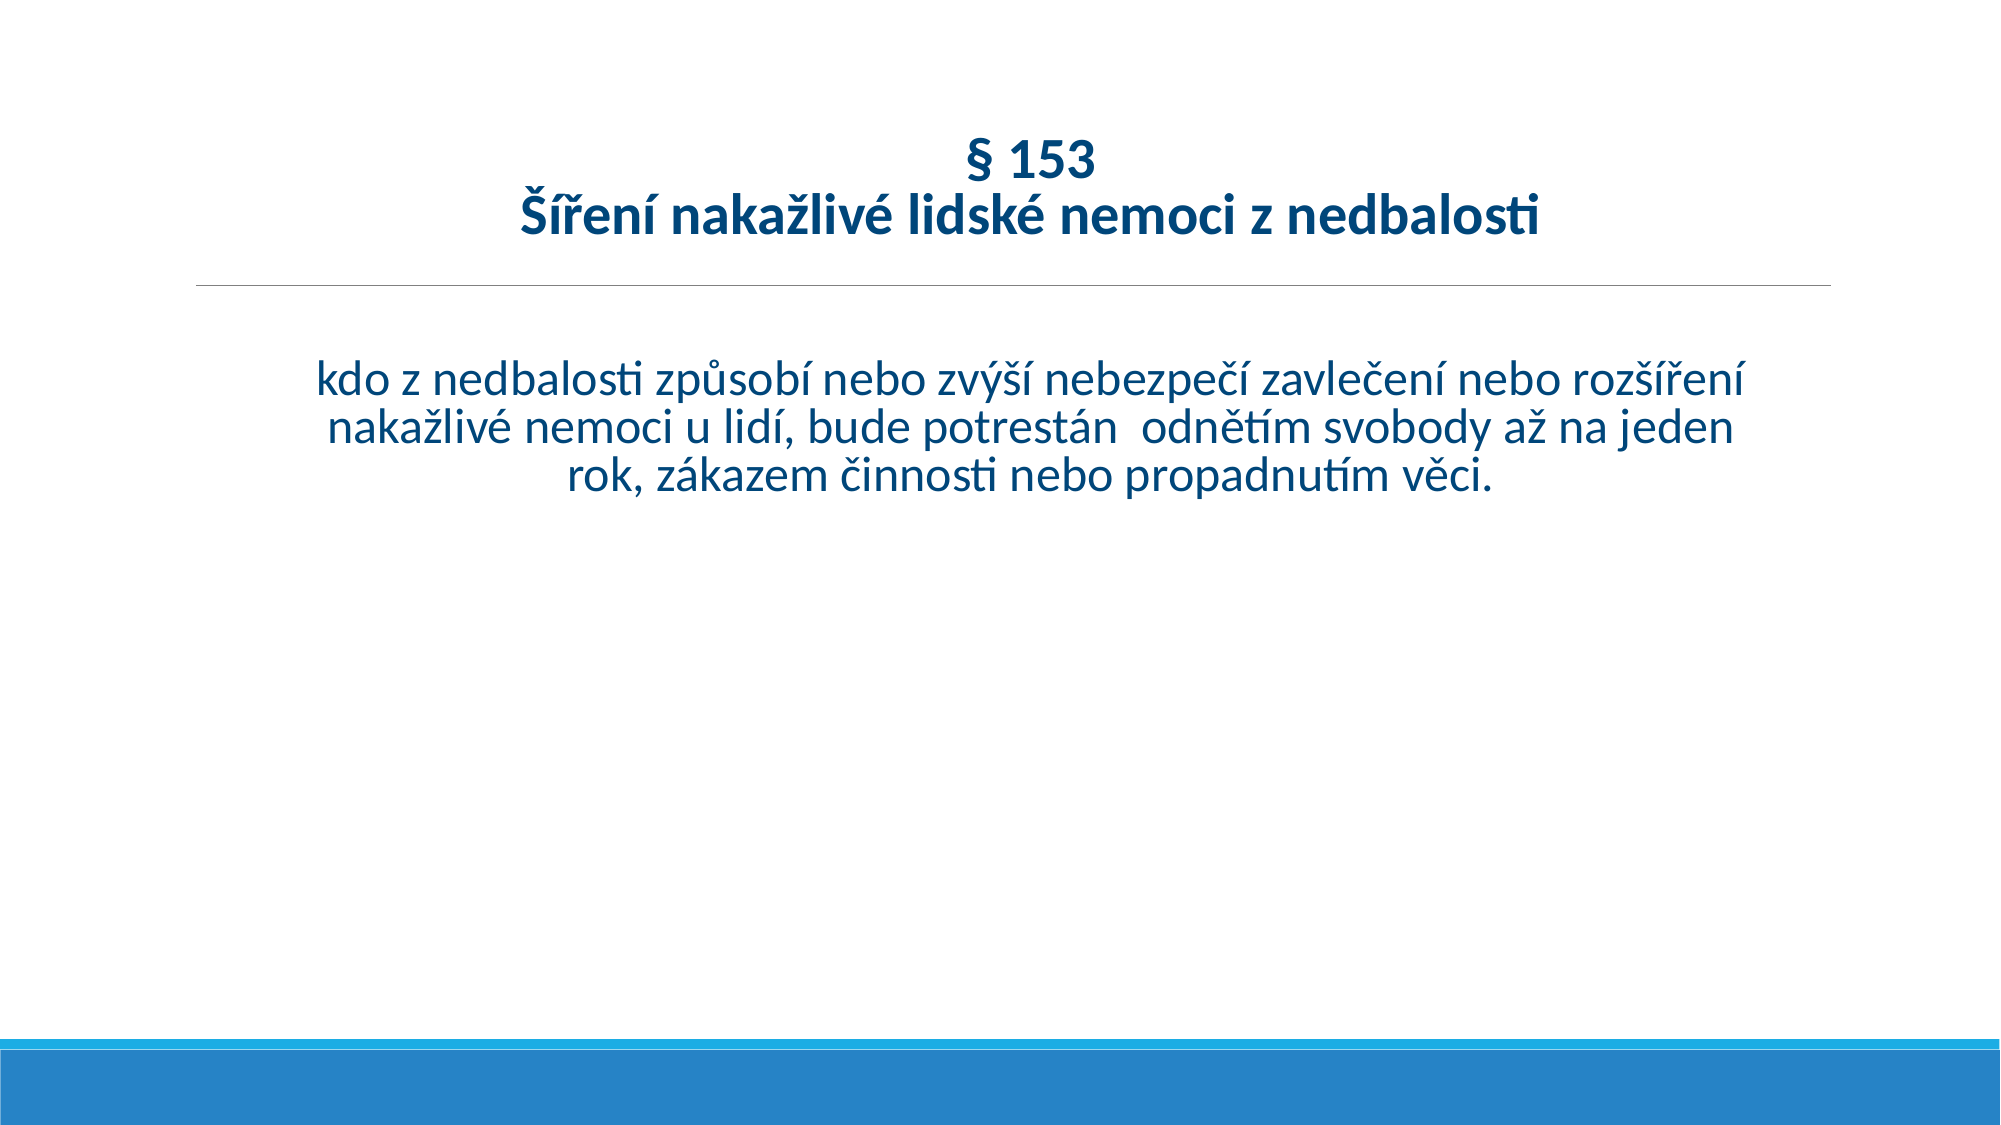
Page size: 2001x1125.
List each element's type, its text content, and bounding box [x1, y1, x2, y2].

text_box § 153 Šíření nakažlivé lidské nemoci z nedbalosti kdo z nedbalosti způsobí nebo zvýší nebezpečí zavlečení nebo rozšíření nakažlivé nemoci u lidí, bude potrestán odnětím svobody až na jeden rok, zákazem činnosti nebo propadnutím věci. [271, 126, 1791, 557]
